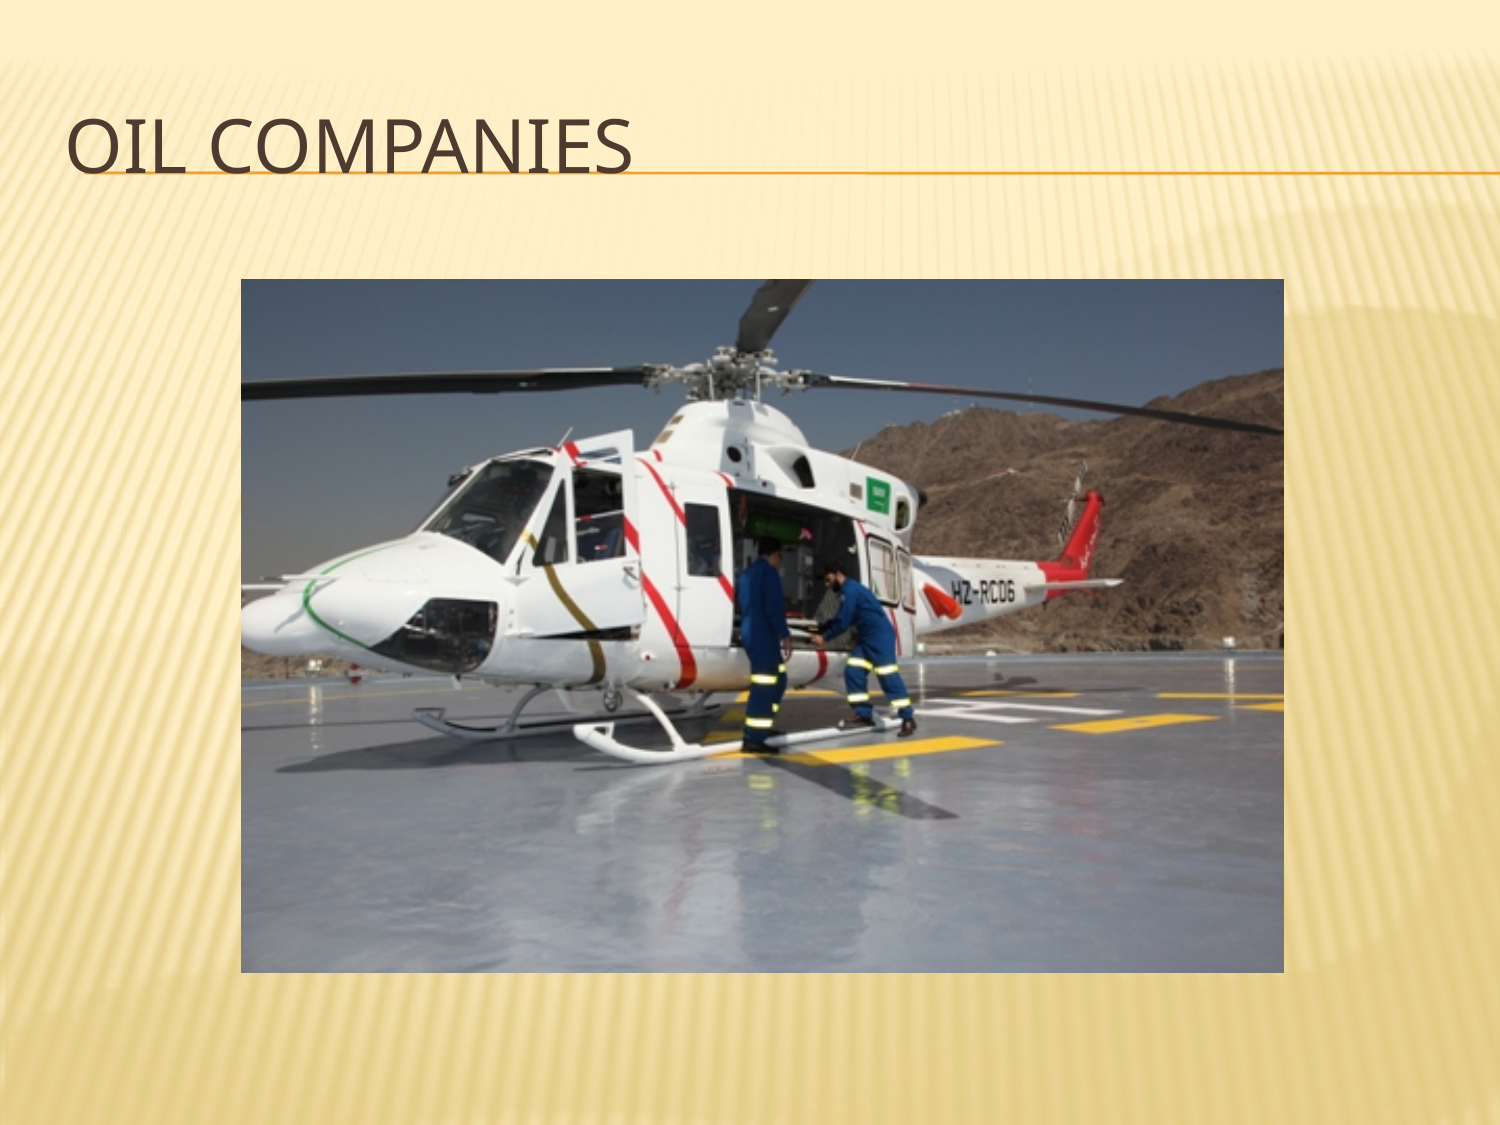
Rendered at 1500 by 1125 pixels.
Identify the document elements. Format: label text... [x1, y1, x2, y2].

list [241, 278, 1284, 974]
title OIL COMPANIES [50, 75, 1475, 213]
